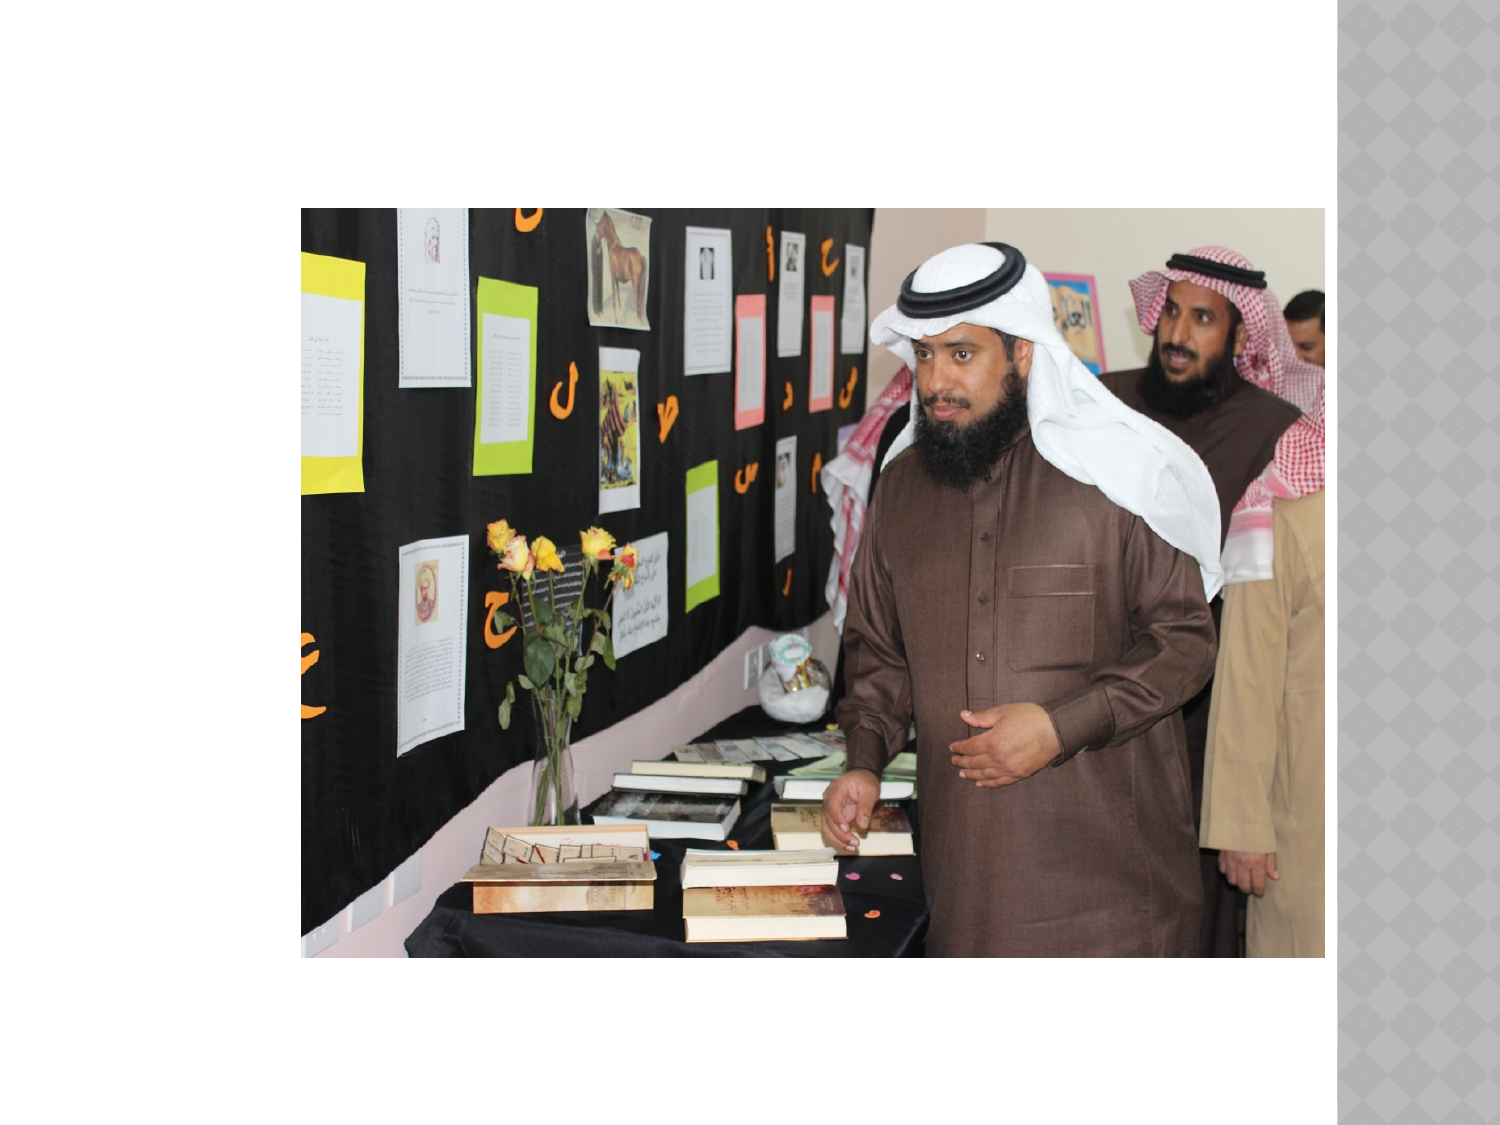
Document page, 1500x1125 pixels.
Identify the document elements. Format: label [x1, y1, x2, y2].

picture [300, 207, 1325, 958]
